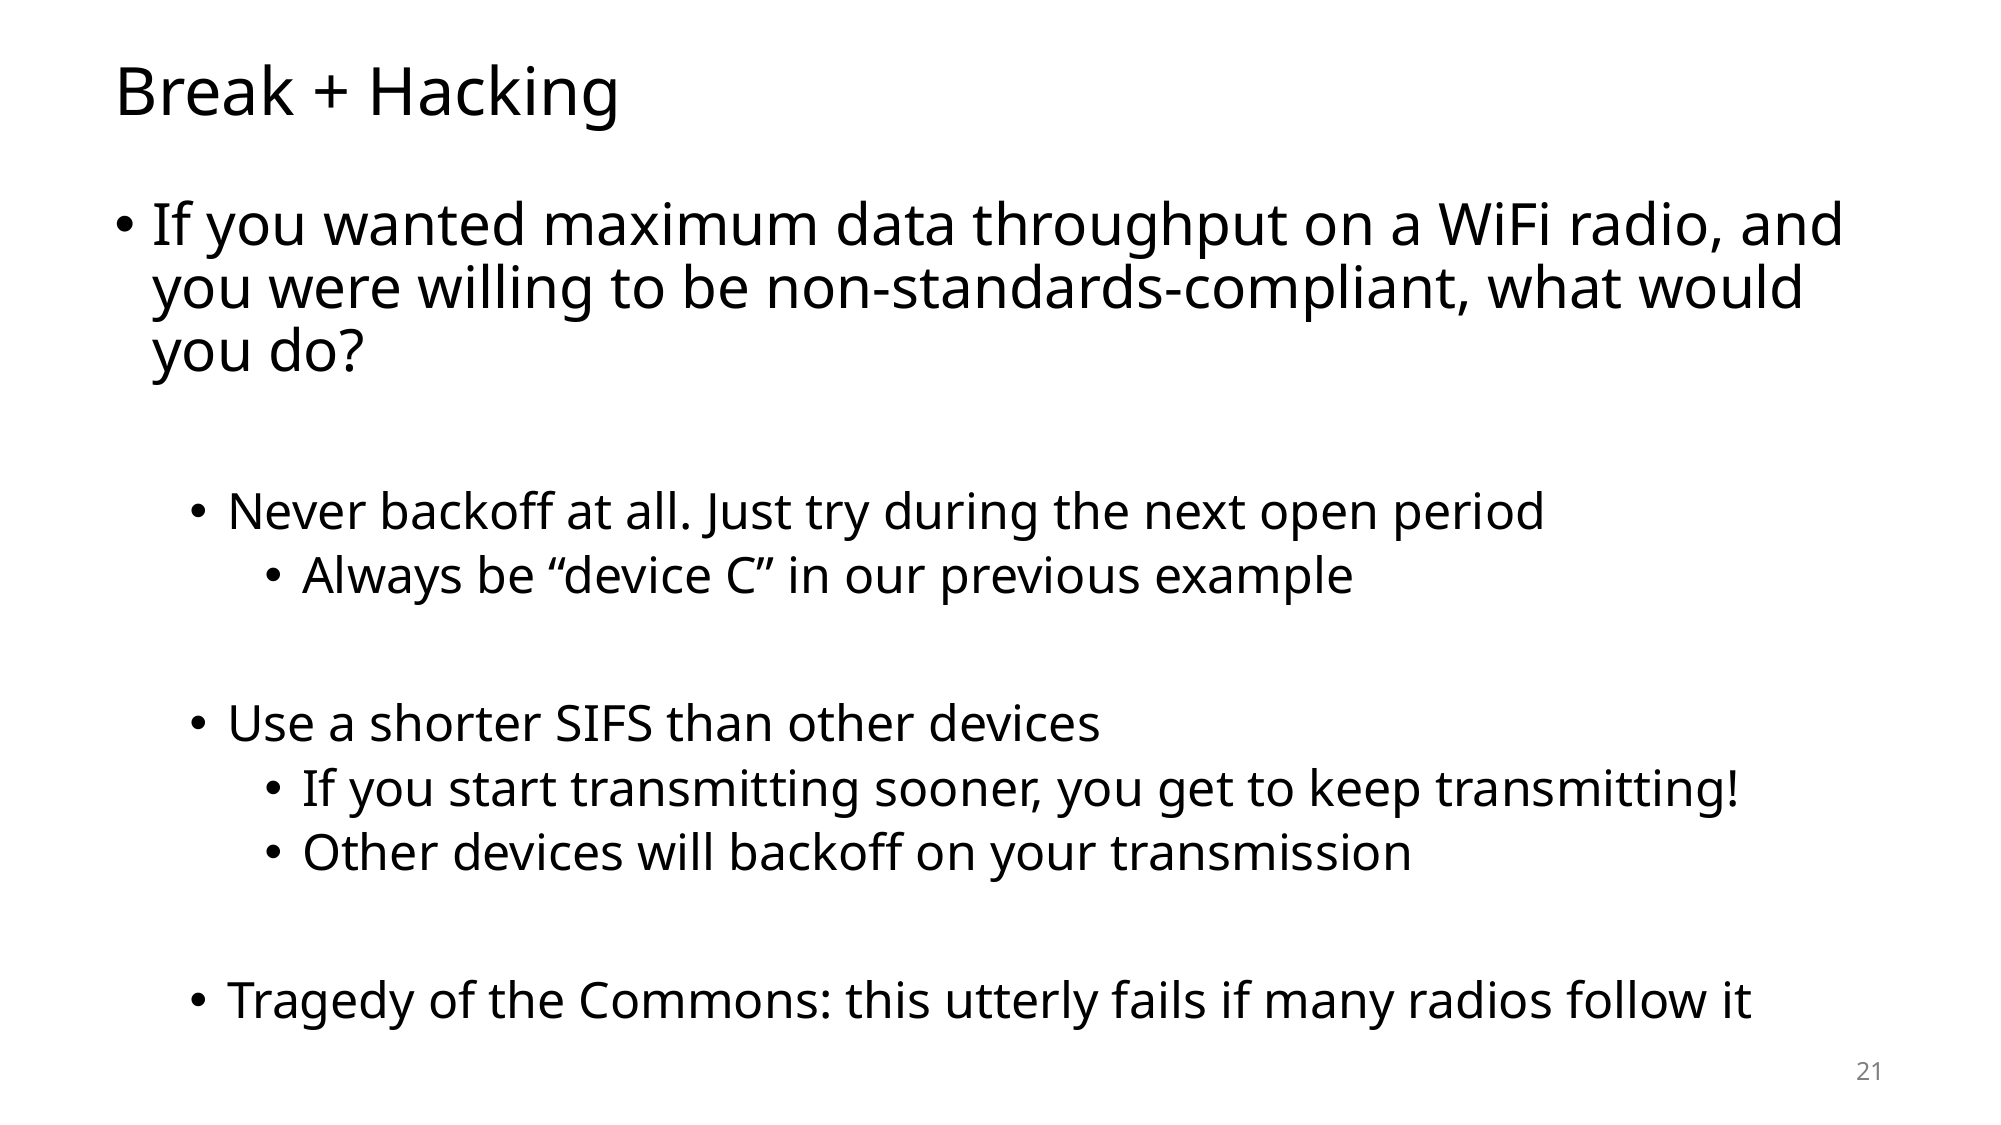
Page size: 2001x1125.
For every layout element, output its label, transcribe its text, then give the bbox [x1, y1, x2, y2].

slide_number 21 [1749, 1042, 1900, 1103]
list If you wanted maximum data throughput on a WiFi radio, and you were willing to be non-standards-compliant, what would you do? Never backoff at all. Just try during the next open period Always be “device C” in our previous example Use a shorter SIFS than other devices If you start transmitting sooner, you get to keep transmitting! Other devices will backoff on your transmission Tragedy of the Commons: this utterly fails if many radios follow it [99, 187, 1900, 1013]
title Break + Hacking [99, 37, 1900, 150]
